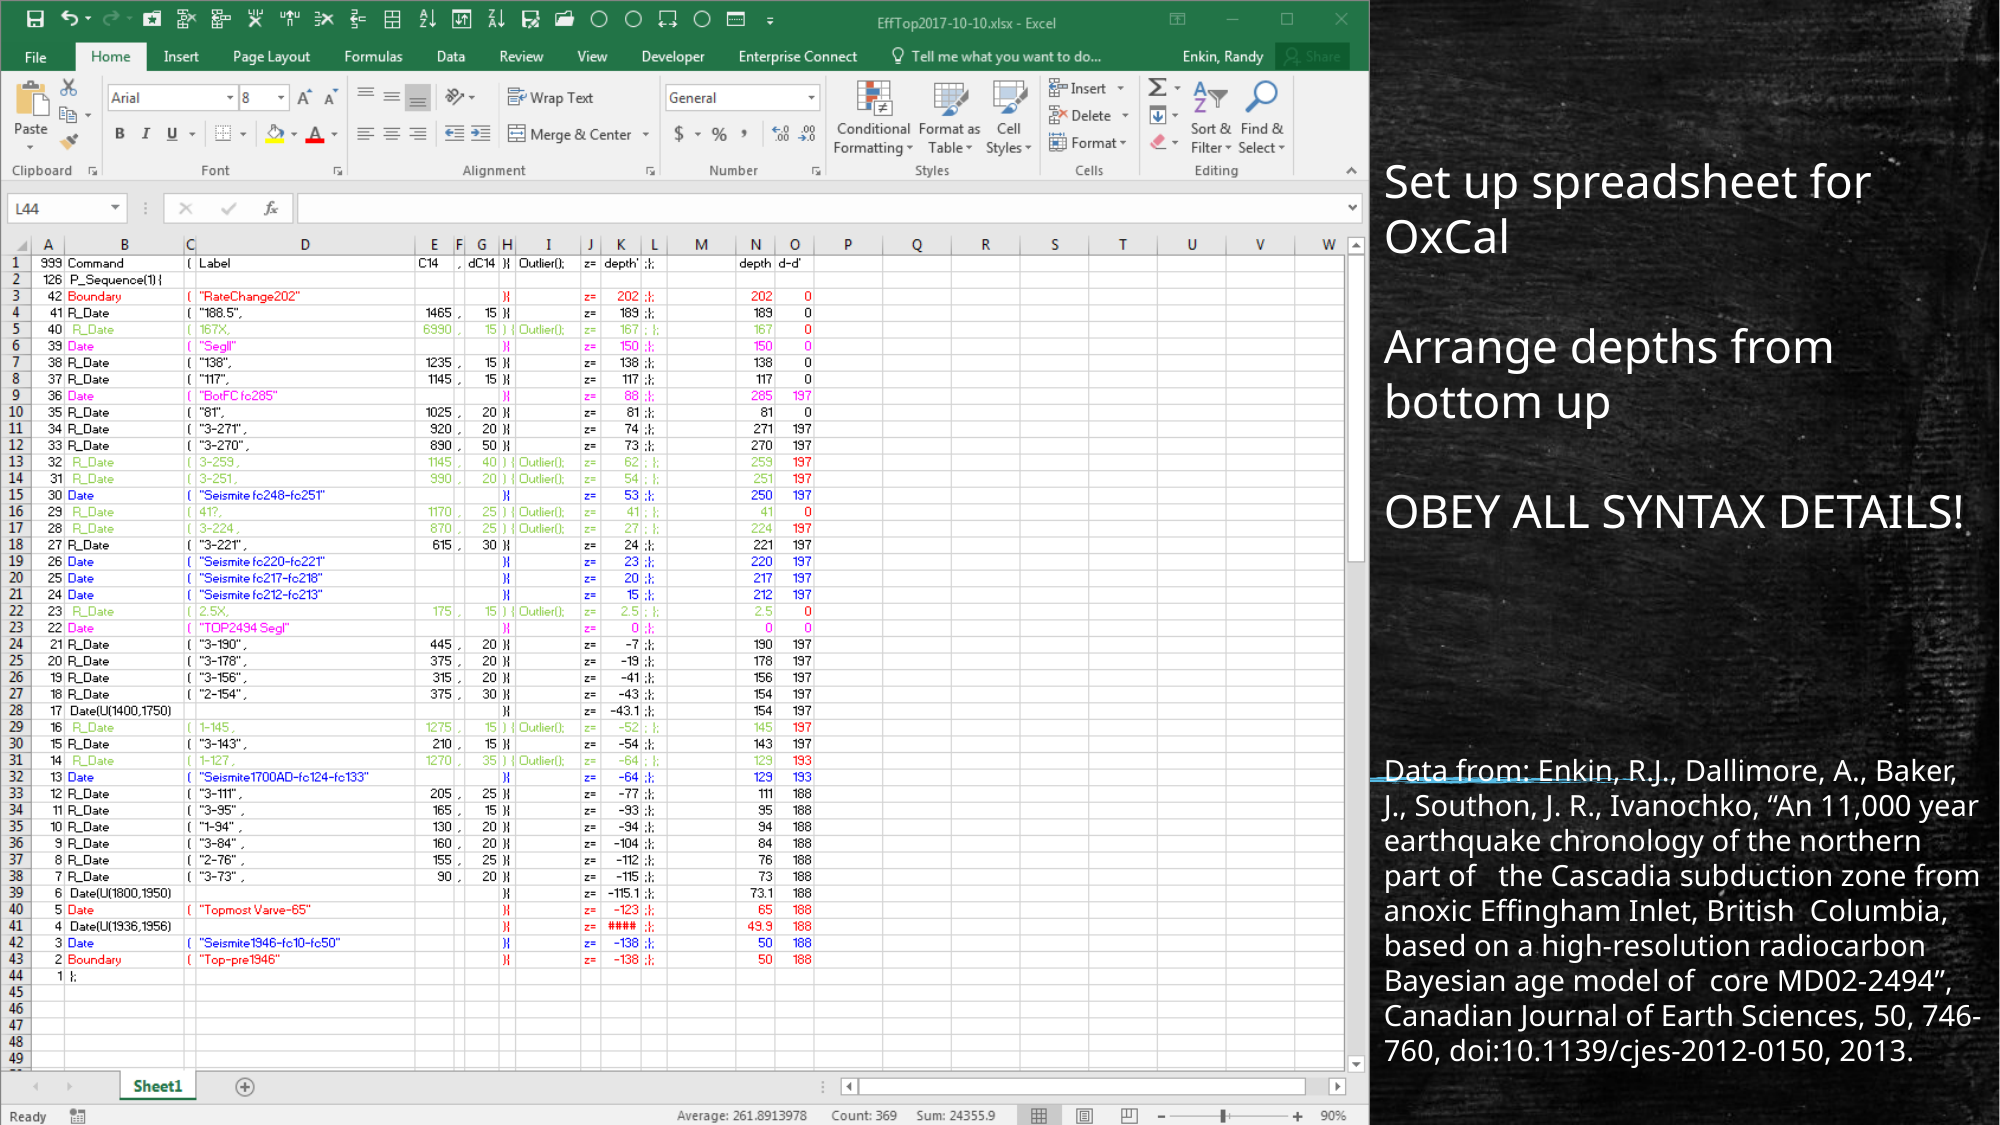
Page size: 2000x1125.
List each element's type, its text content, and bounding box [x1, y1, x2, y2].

text_box Set up spreadsheet for OxCal Arrange depths from bottom up OBEY ALL SYNTAX DETAILS! [1370, 145, 2000, 600]
picture [0, 0, 1370, 1125]
text_box Data from: Enkin, R.J., Dallimore, A., Baker, J., Southon, J. R., Ivanochko, “An 11,000 year earthquake chronology of the northern part of the Cascadia subduction zone from anoxic Effingham Inlet, British Columbia, based on a high-resolution radiocarbon Bayesian age model of core MD02-2494”, Canadian Journal of Earth Sciences, 50, 746-760, doi:10.1139/cjes-2012-0150, 2013. [1370, 745, 2000, 1075]
